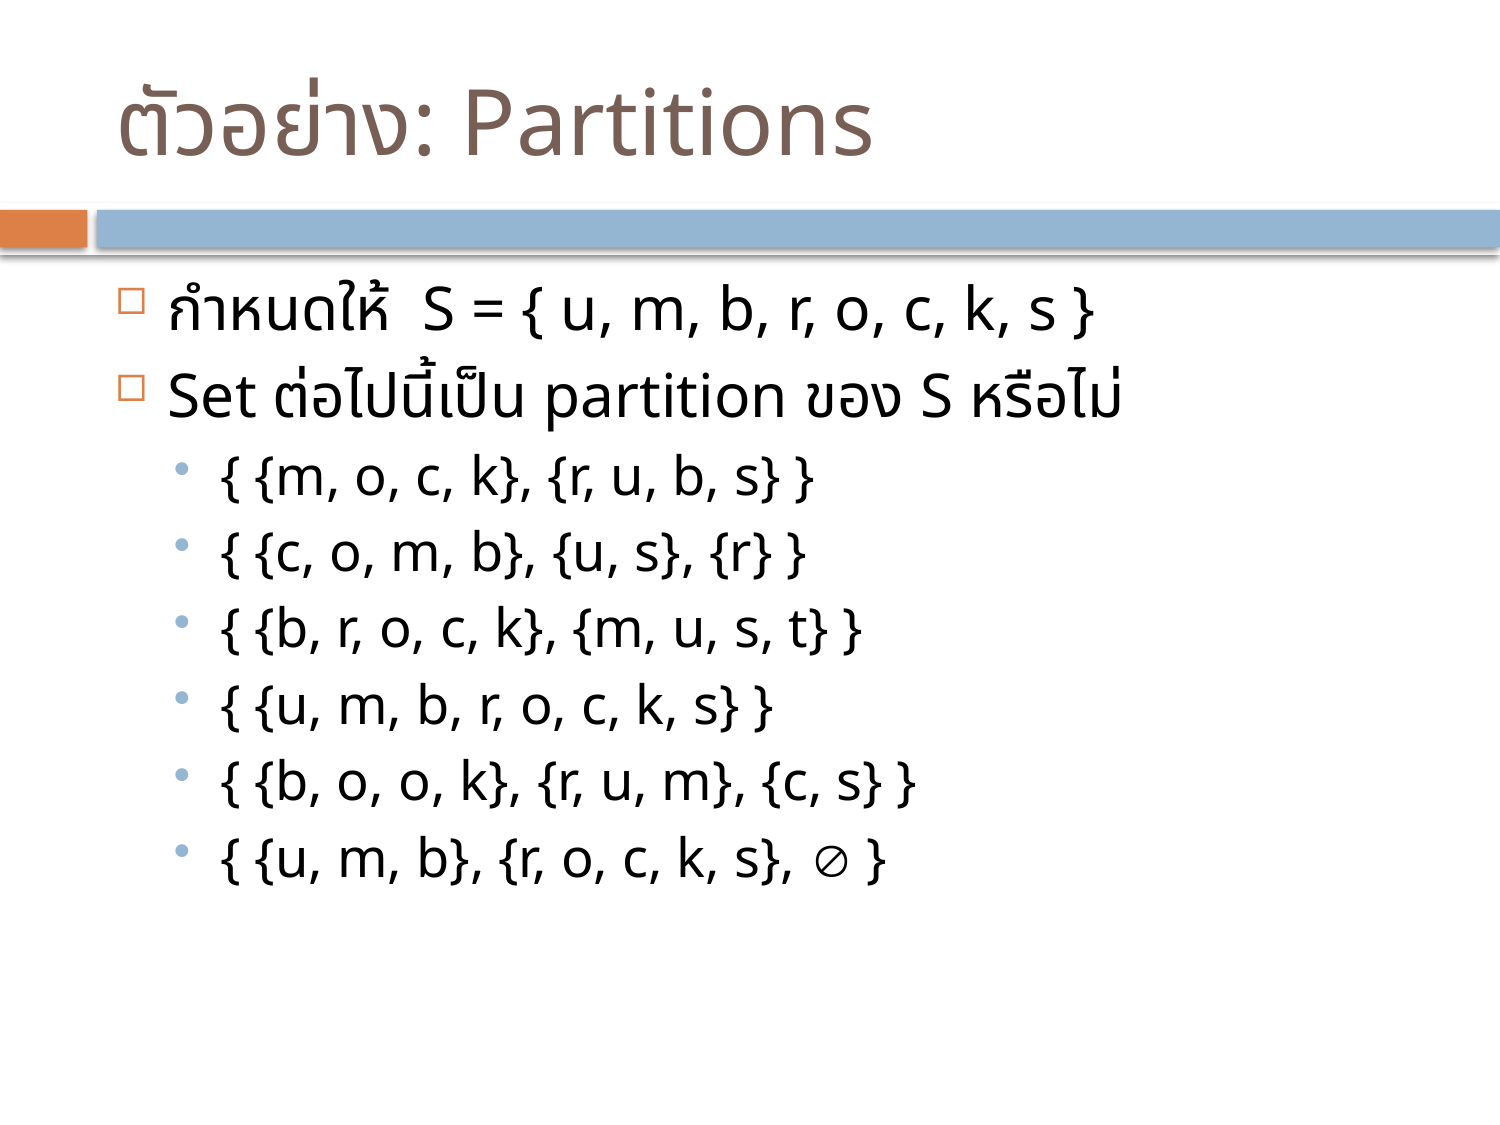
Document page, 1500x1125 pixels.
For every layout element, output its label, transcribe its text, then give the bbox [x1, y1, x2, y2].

title Partitions ตัวอย่าง: Partitions [100, 37, 1439, 201]
list กำหนดให้ S = { u, m, b, r, o, c, k, s } Set ต่อไปนี้เป็น partition ของ S หรือไม่ { {m, o, c, k}, {r, u, b, s} } { {c, o, m, b}, {u, s}, {r} } { {b, r, o, c, k}, {m, u, s, t} } { {u, m, b, r, o, c, k, s} } { {b, o, o, k}, {r, u, m}, {c, s} } { {u, m, b}, {r, o, c, k, s},  } [100, 262, 1439, 1001]
